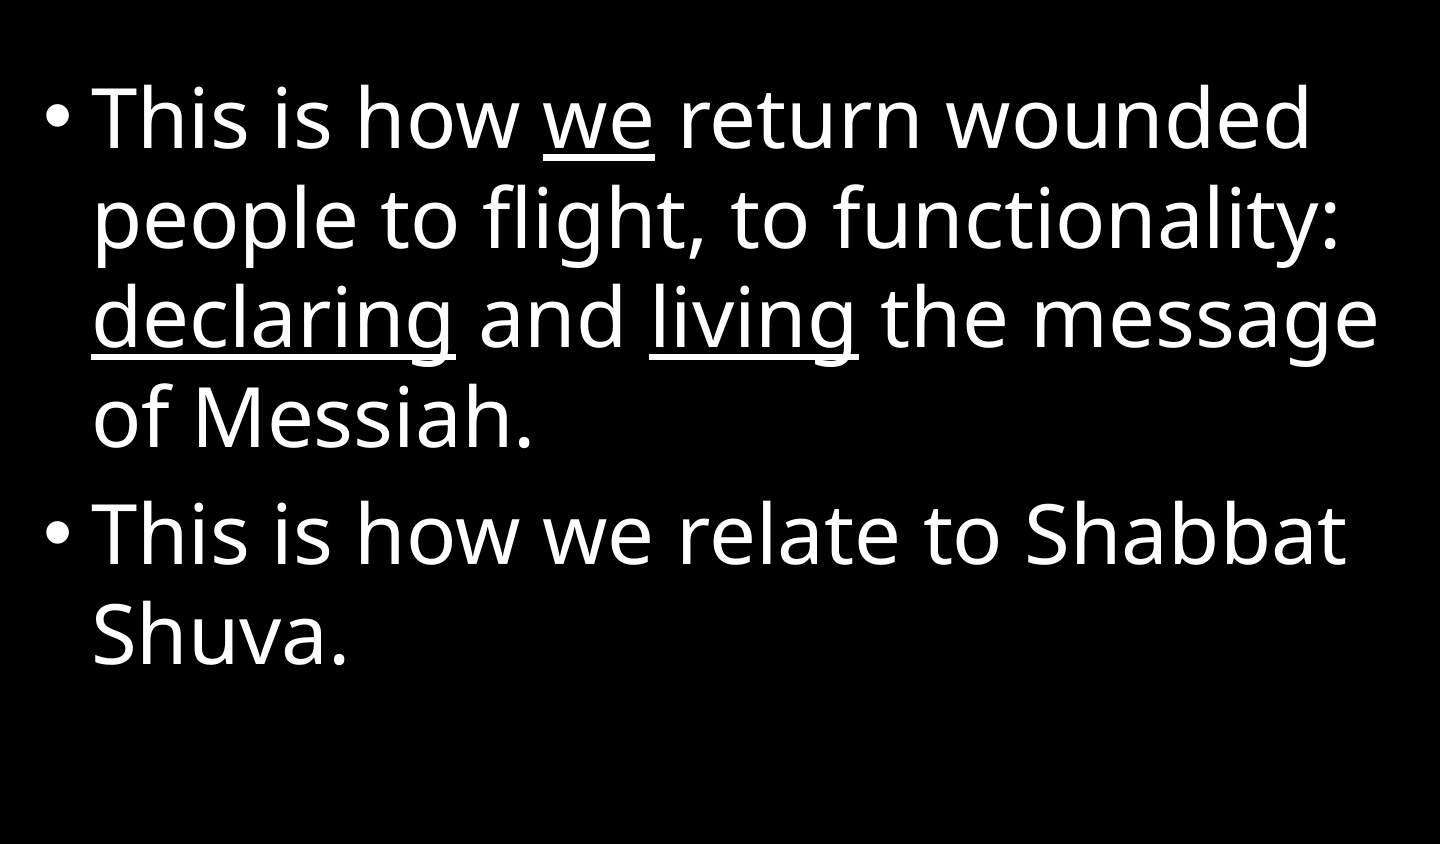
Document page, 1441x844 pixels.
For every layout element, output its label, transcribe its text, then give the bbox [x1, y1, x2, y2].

subtitle This is how we return wounded people to flight, to functionality: declaring and living the message of Messiah. This is how we relate to Shabbat Shuva. [32, 59, 1408, 844]
